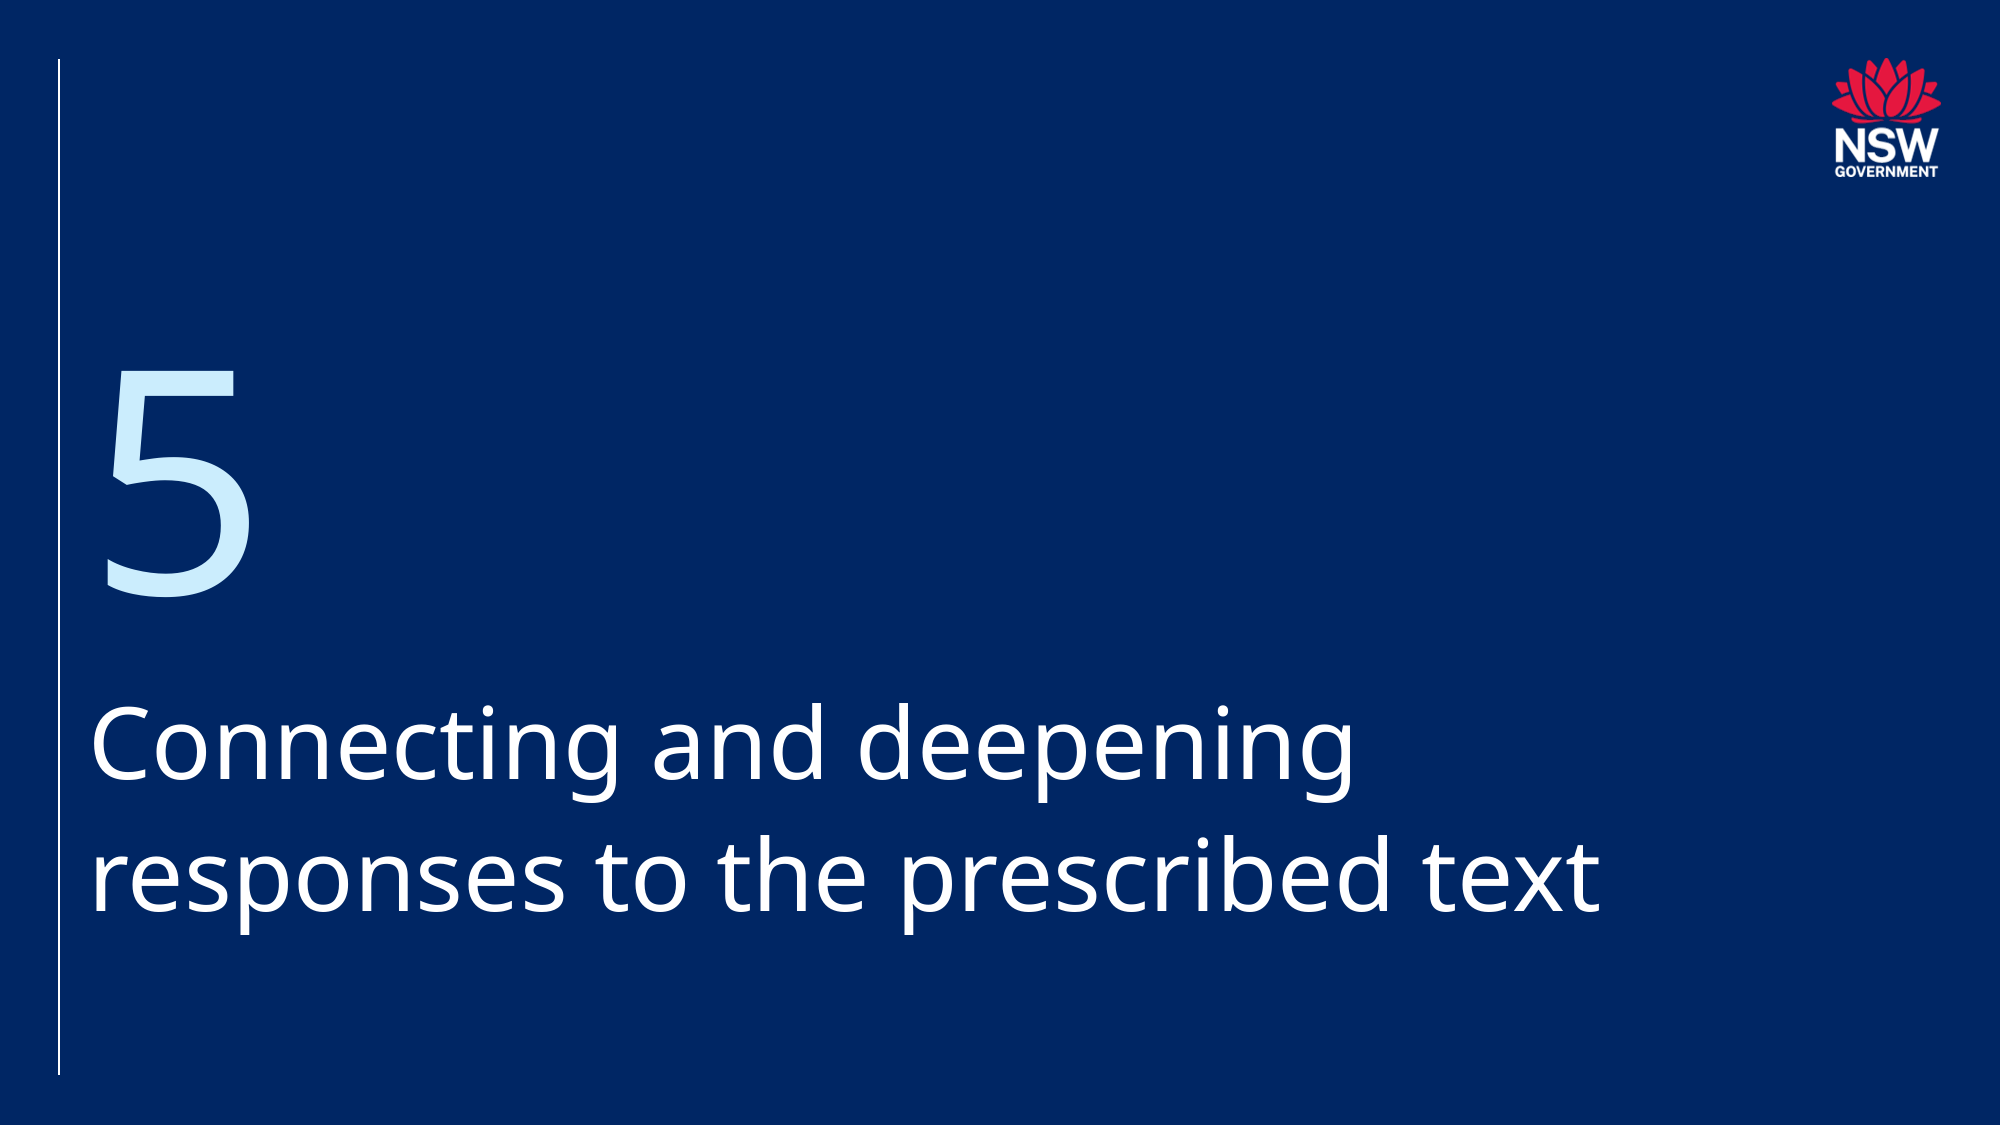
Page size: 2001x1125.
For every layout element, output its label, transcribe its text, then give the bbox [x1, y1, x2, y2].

title Connecting and deepening responses to the prescribed text [88, 667, 1810, 937]
picture [1832, 58, 1943, 177]
list 5 [88, 354, 561, 624]
